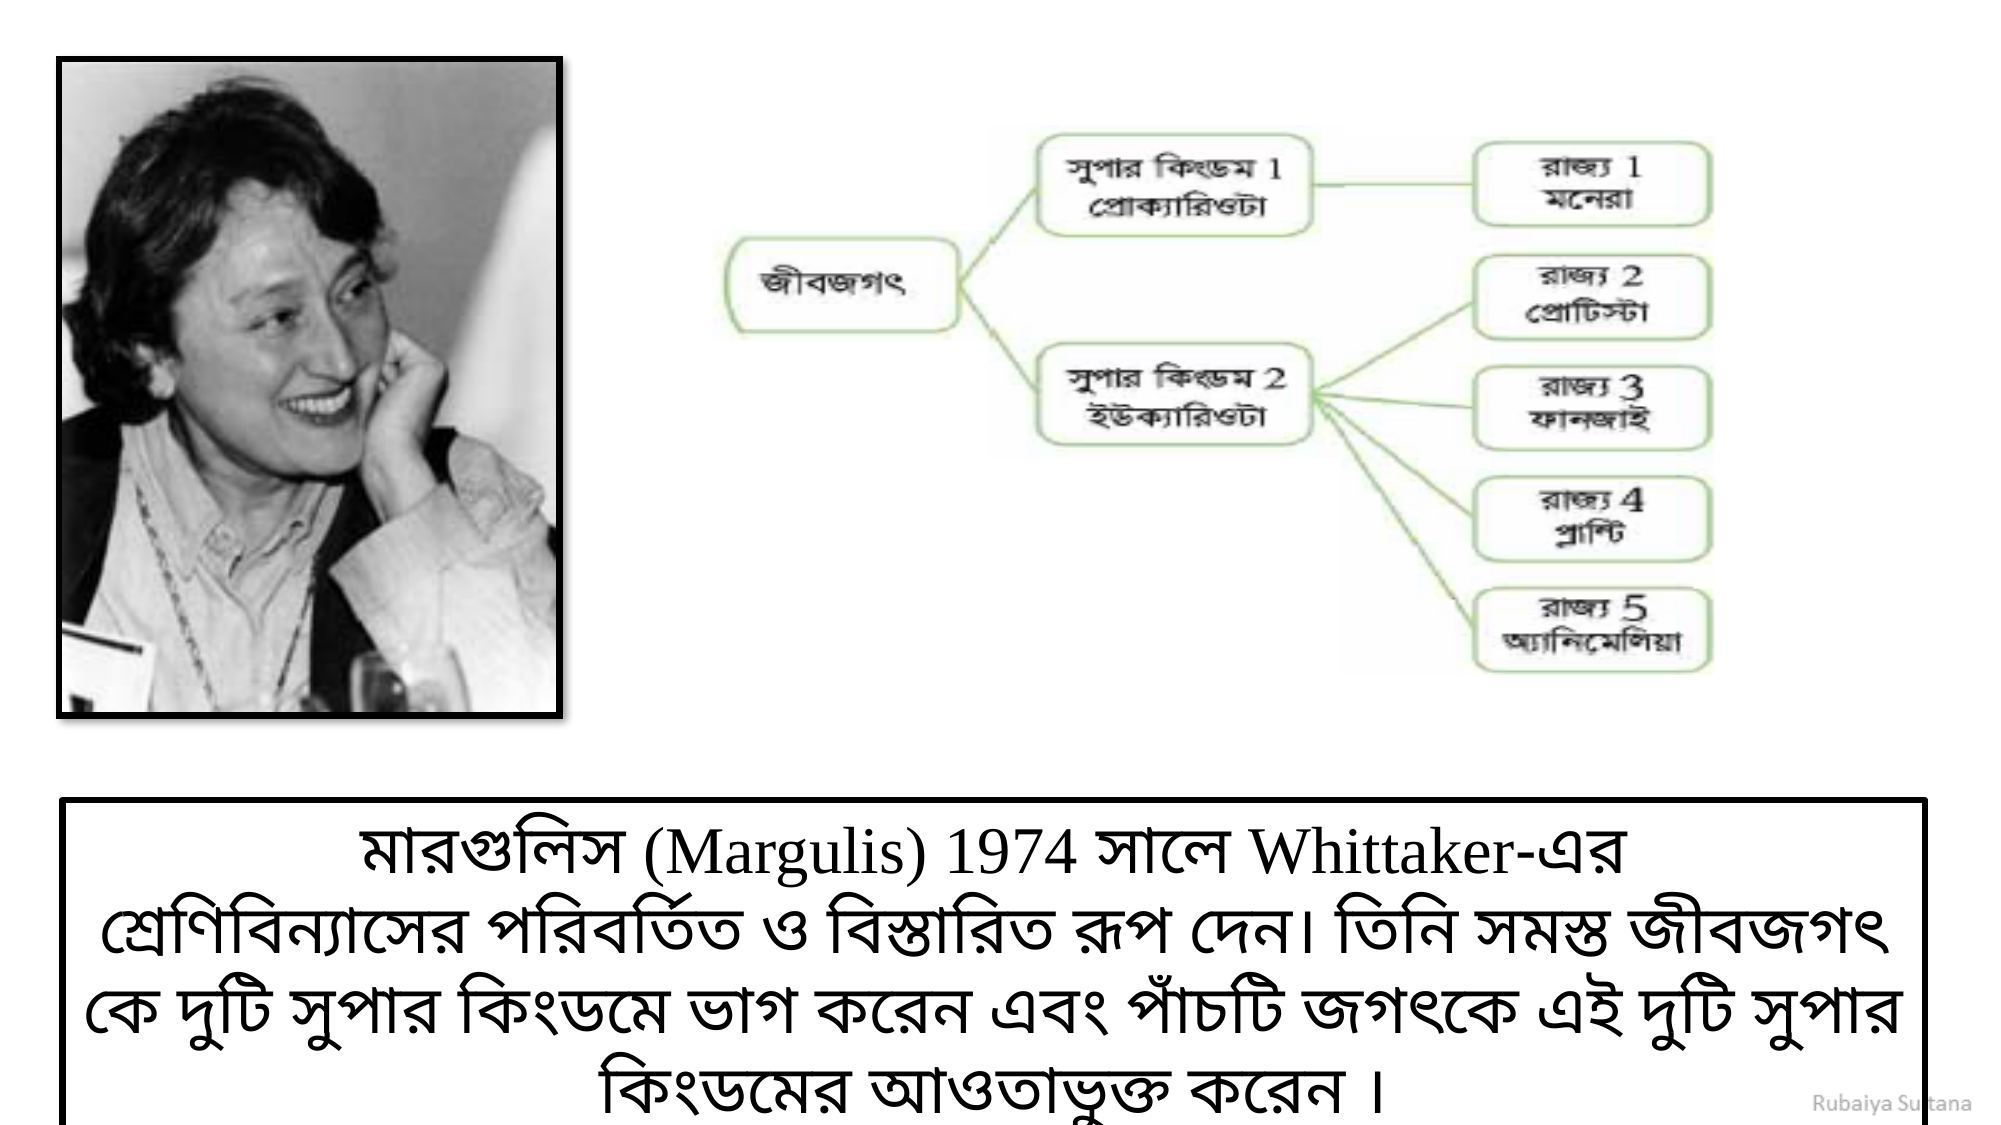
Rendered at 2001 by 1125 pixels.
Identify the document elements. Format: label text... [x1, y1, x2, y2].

picture [0, 0, 2001, 1125]
text_box মারগুলিস (Margulis) 1974 সালে Whittaker-এর শ্রেণিবিন্যাসের পরিবর্তিত ও বিস্তারিত রূপ দেন। তিনি সমস্ত জীবজগৎ কে দুটি সুপার কিংডমে ভাগ করেন এবং পাঁচটি জগৎকে এই দুটি সুপার কিংডমের আওতাভুক্ত করেন । [62, 799, 1925, 1125]
